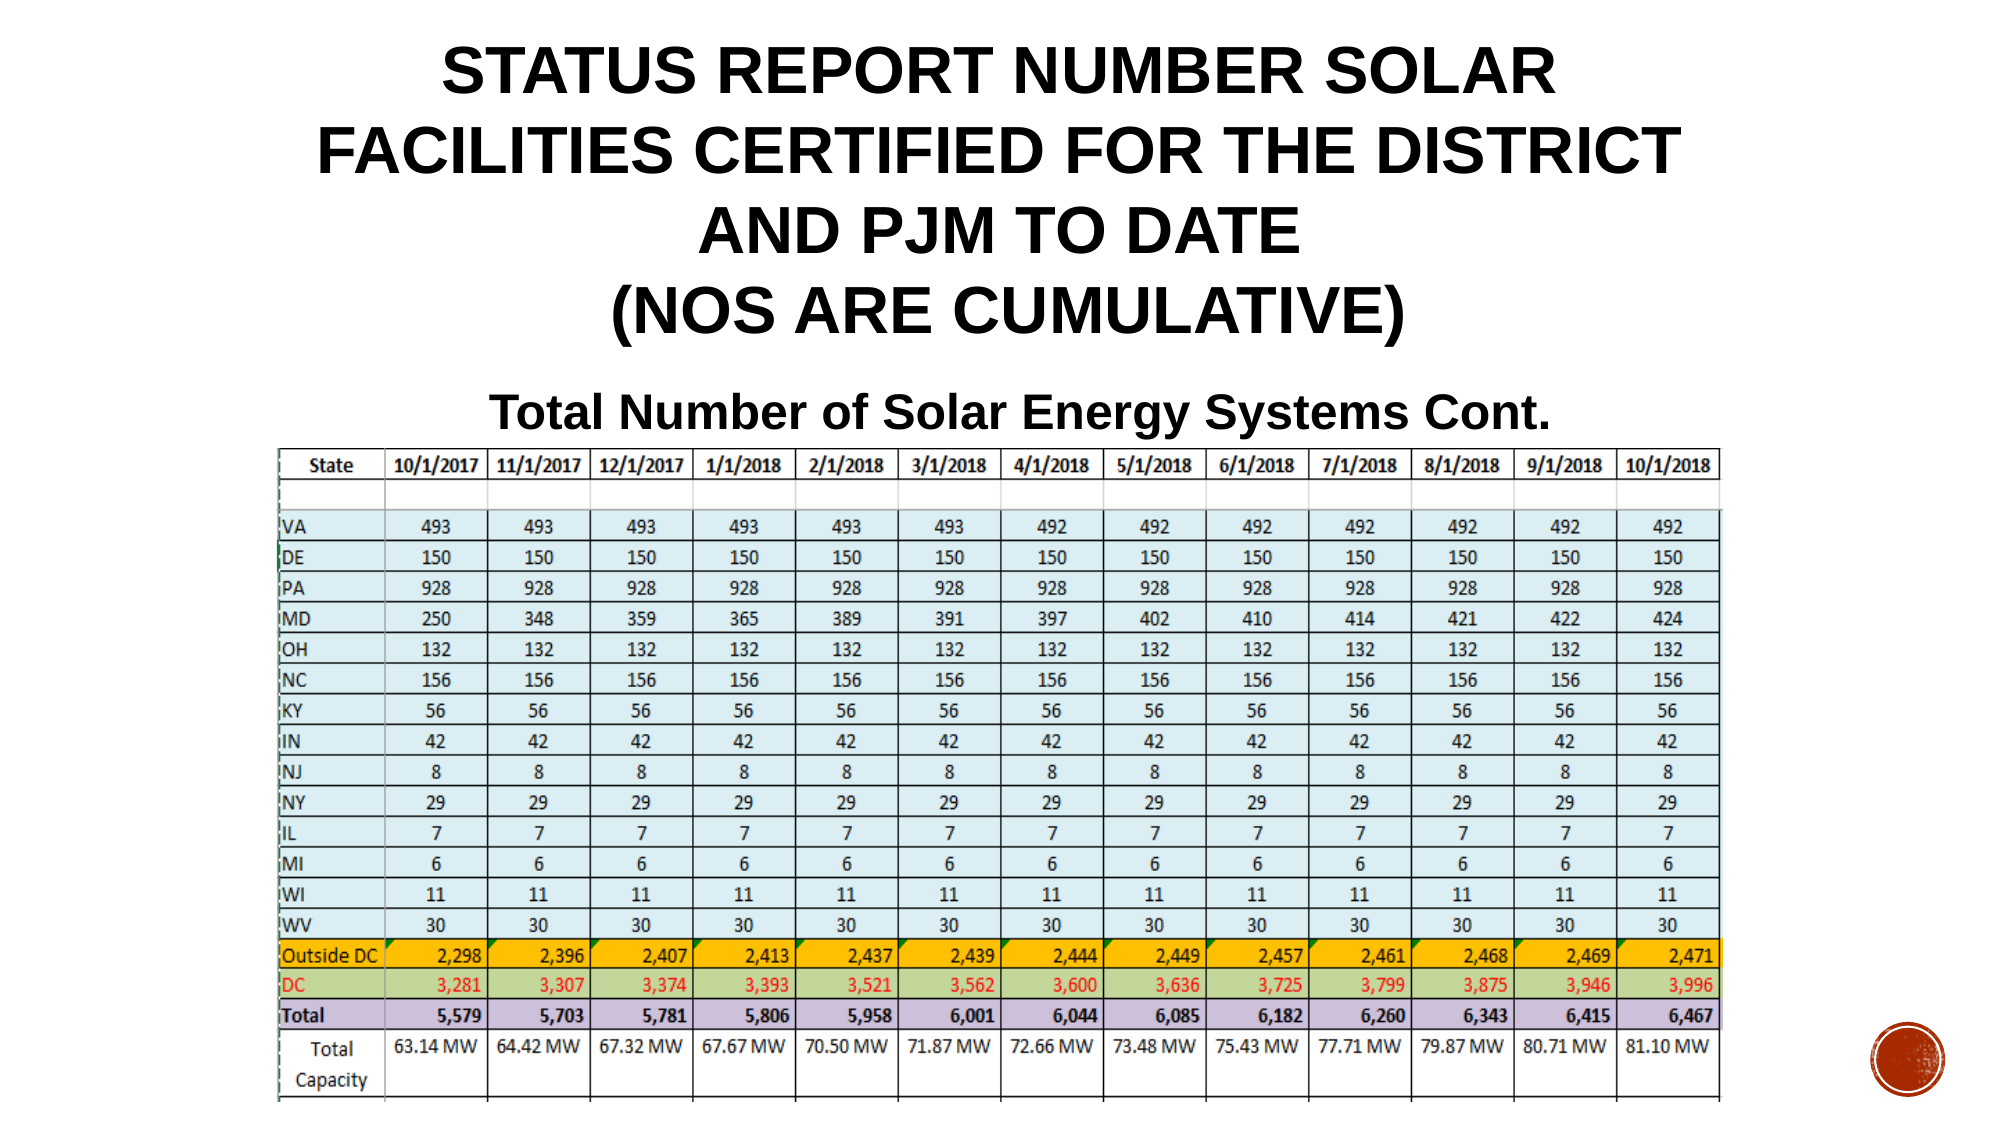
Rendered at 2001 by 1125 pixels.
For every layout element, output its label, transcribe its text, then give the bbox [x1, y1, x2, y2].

text_box STATUS REPORT NUMBER SOLAR FACILITIES CERTIFIED FOR THE DISTRICT AND PJM TO DATE (NOS ARE CUMULATIVE) [249, 19, 1750, 354]
text_box Total Number of Solar Energy Systems Cont. [276, 372, 1765, 448]
picture [277, 448, 1723, 1101]
